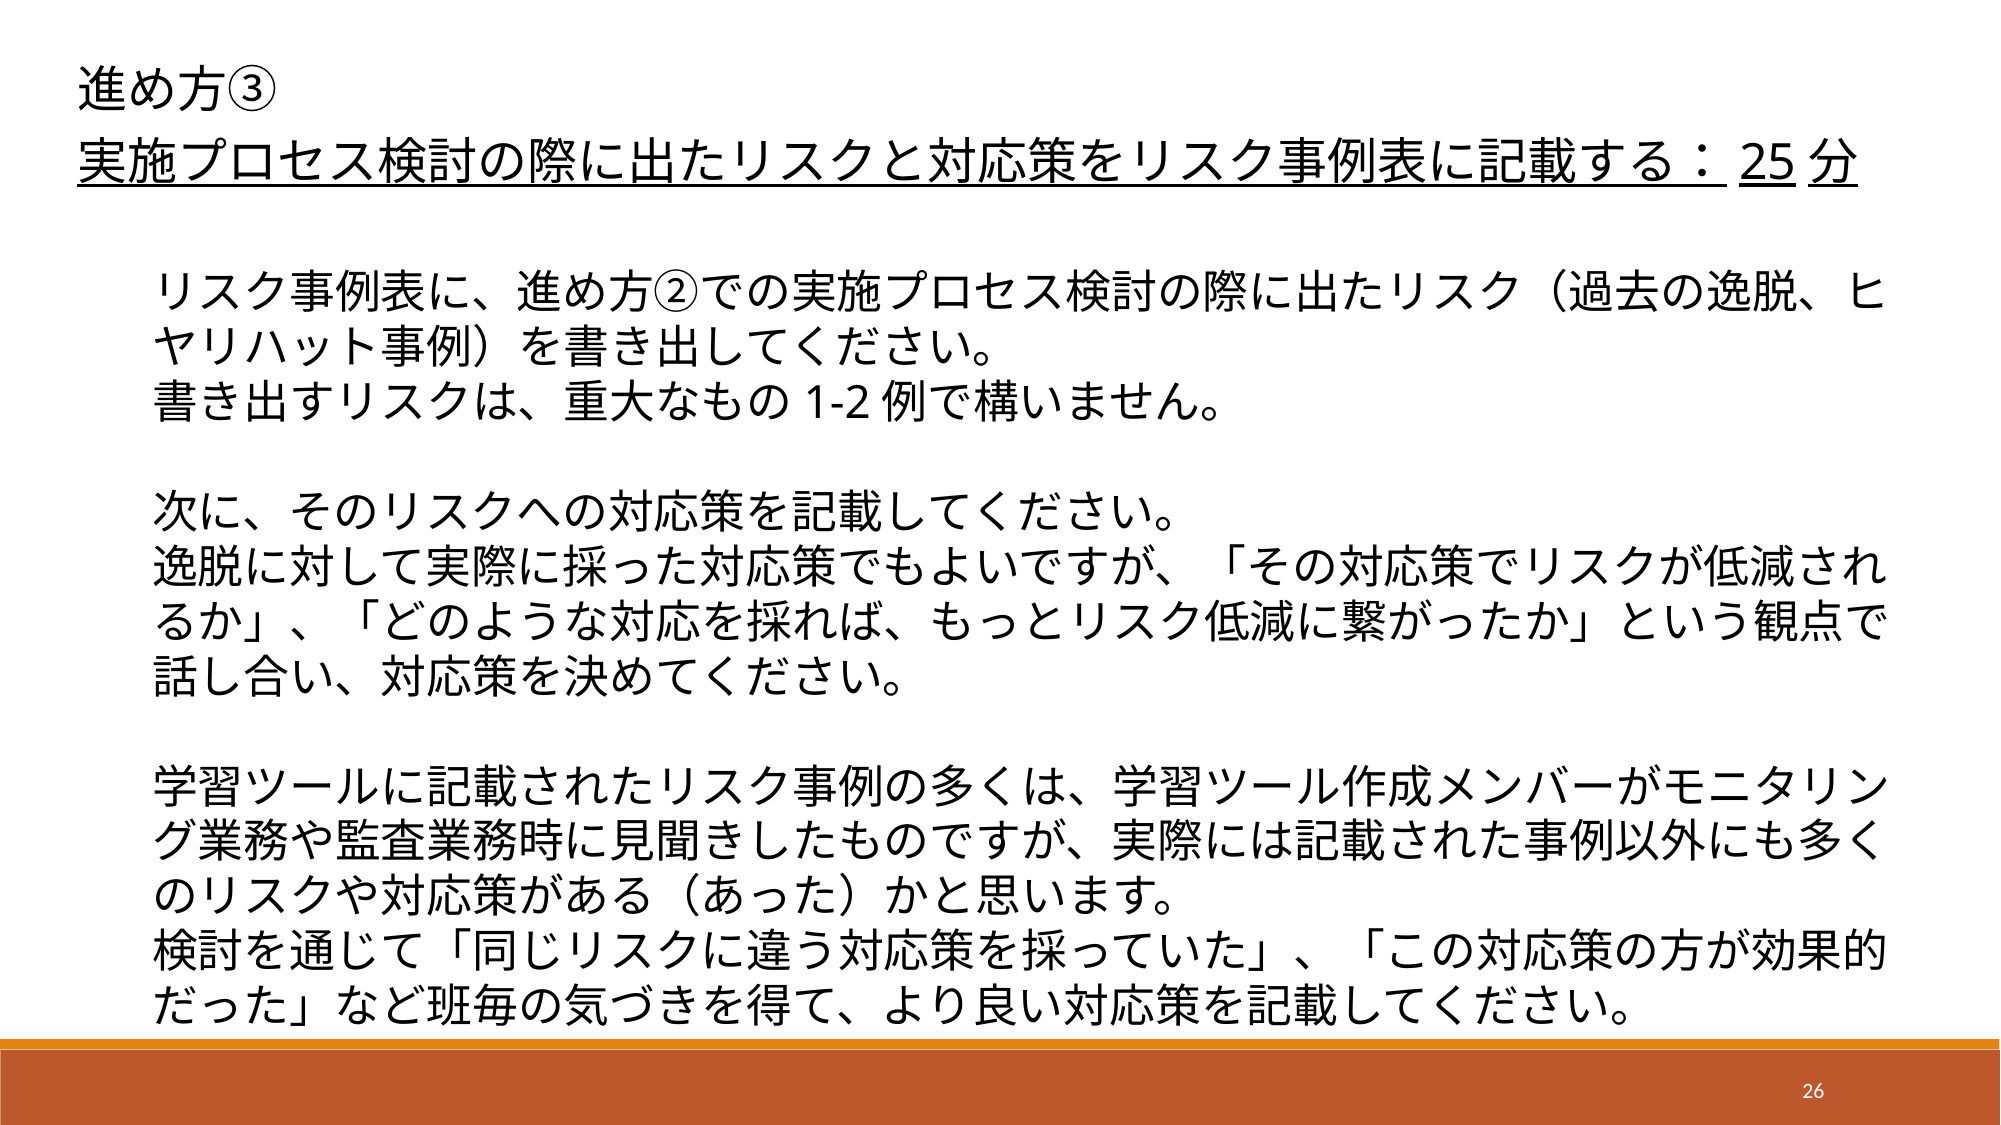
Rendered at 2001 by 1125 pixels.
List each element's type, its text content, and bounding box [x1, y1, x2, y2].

slide_number 26 [1624, 1059, 1840, 1120]
text_box 進め方③ 実施プロセス検討の際に出たリスクと対応策をリスク事例表に記載する：25分 リスク事例表に、進め方②での実施プロセス検討の際に出たリスク（過去の逸脱、ヒヤリハット事例）を書き出してください。 書き出すリスクは、重大なもの1-2例で構いません。 次に、そのリスクへの対応策を記載してください。 逸脱に対して実際に採った対応策でもよいですが、「その対応策でリスクが低減されるか」、「どのような対応を採れば、もっとリスク低減に繋がったか」という観点で話し合い、対応策を決めてください。 学習ツールに記載されたリスク事例の多くは、学習ツール作成メンバーがモニタリング業務や監査業務時に見聞きしたものですが、実際には記載された事例以外にも多くのリスクや対応策がある（あった）かと思います。 検討を通じて「同じリスクに違う対応策を採っていた」、「この対応策の方が効果的だった」など班毎の気づきを得て、より良い対応策を記載してください。 [62, 49, 1925, 1040]
